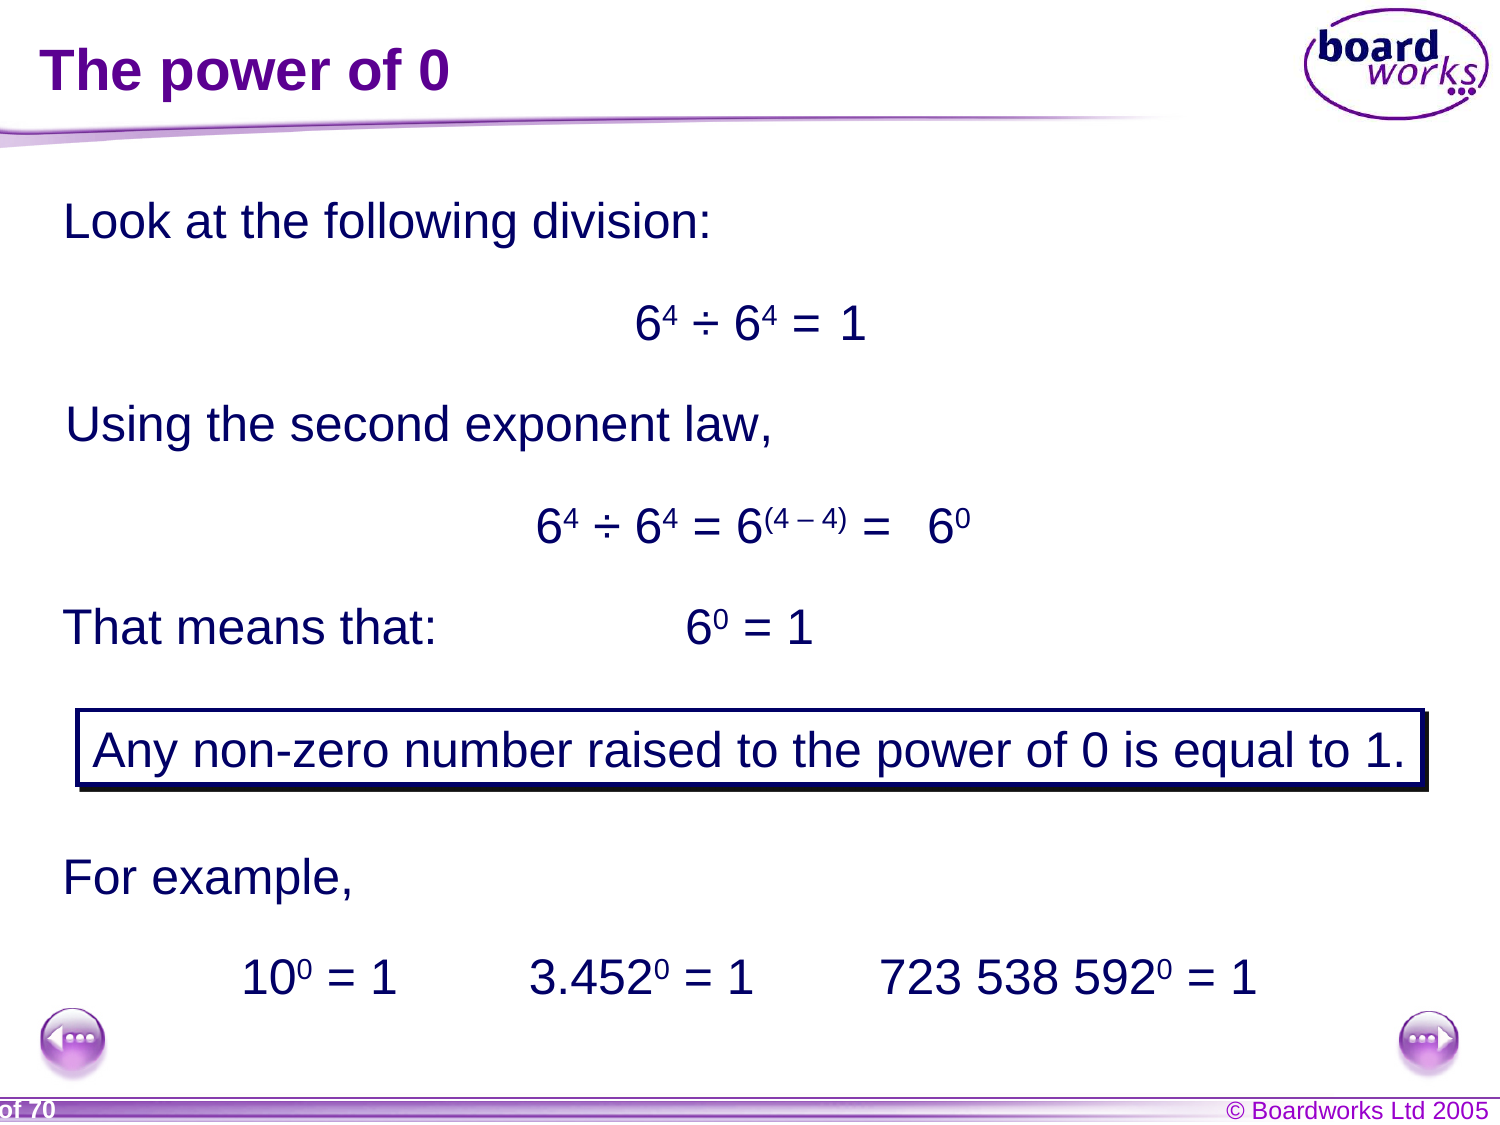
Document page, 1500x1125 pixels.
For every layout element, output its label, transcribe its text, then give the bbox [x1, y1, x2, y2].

text_box 723 538 5920 = 1 [864, 937, 1273, 1013]
picture [0, 113, 1187, 150]
picture [1387, 999, 1471, 1087]
picture [29, 996, 119, 1092]
text_box 64 ÷ 64 = 6(4 – 4) = [520, 485, 907, 561]
text_box Using the second exponent law, [50, 384, 789, 460]
text_box 3.4520 = 1 [514, 937, 771, 1013]
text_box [47, 587, 831, 663]
picture [1293, 0, 1494, 123]
title The power of 0 [24, 24, 650, 113]
text_box For example, [47, 837, 370, 913]
picture [2, 1107, 10, 1116]
text_box 1 [824, 282, 883, 358]
text_box Any non-zero number raised to the power of 0 is equal to 1. [77, 710, 1423, 785]
text_box 64 ÷ 64 = [619, 282, 824, 358]
text_box Look at the following division: [48, 181, 728, 257]
text_box 60 [912, 485, 986, 561]
text_box 100 = 1 [226, 937, 413, 1013]
picture [0, 1093, 1500, 1122]
